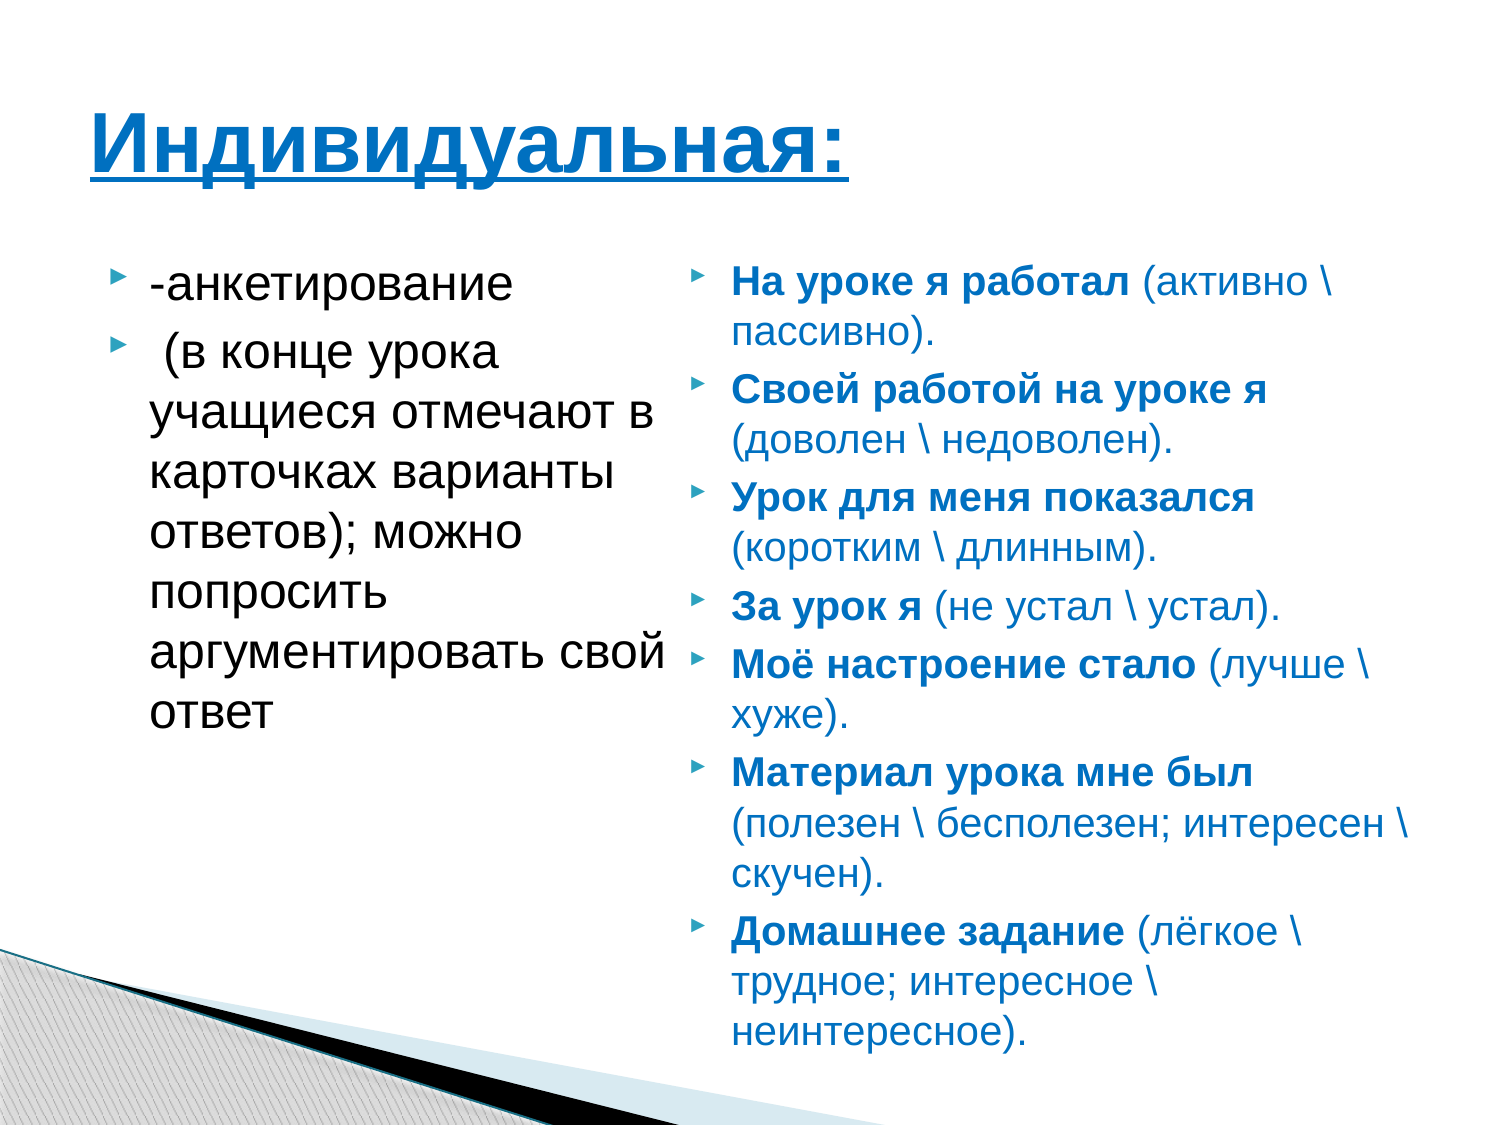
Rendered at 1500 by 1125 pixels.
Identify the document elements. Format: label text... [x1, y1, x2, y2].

list На уроке я работал (активно \ пассивно). Своей работой на уроке я (доволен \ недоволен). Урок для меня показался (коротким \ длинным). За урок я (не устал \ устал). Моё настроение стало (лучше \ хуже). Материал урока мне был (полезен \ бесполезен; интересен \ скучен). Домашнее задание (лёгкое \ трудное; интересное \ неинтересное). [656, 246, 1425, 1044]
list -анкетирование (в конце урока учащиеся отмечают в карточках варианты ответов); можно попросить аргументировать свой ответ [75, 243, 738, 986]
title Индивидуальная: [75, 45, 1425, 233]
